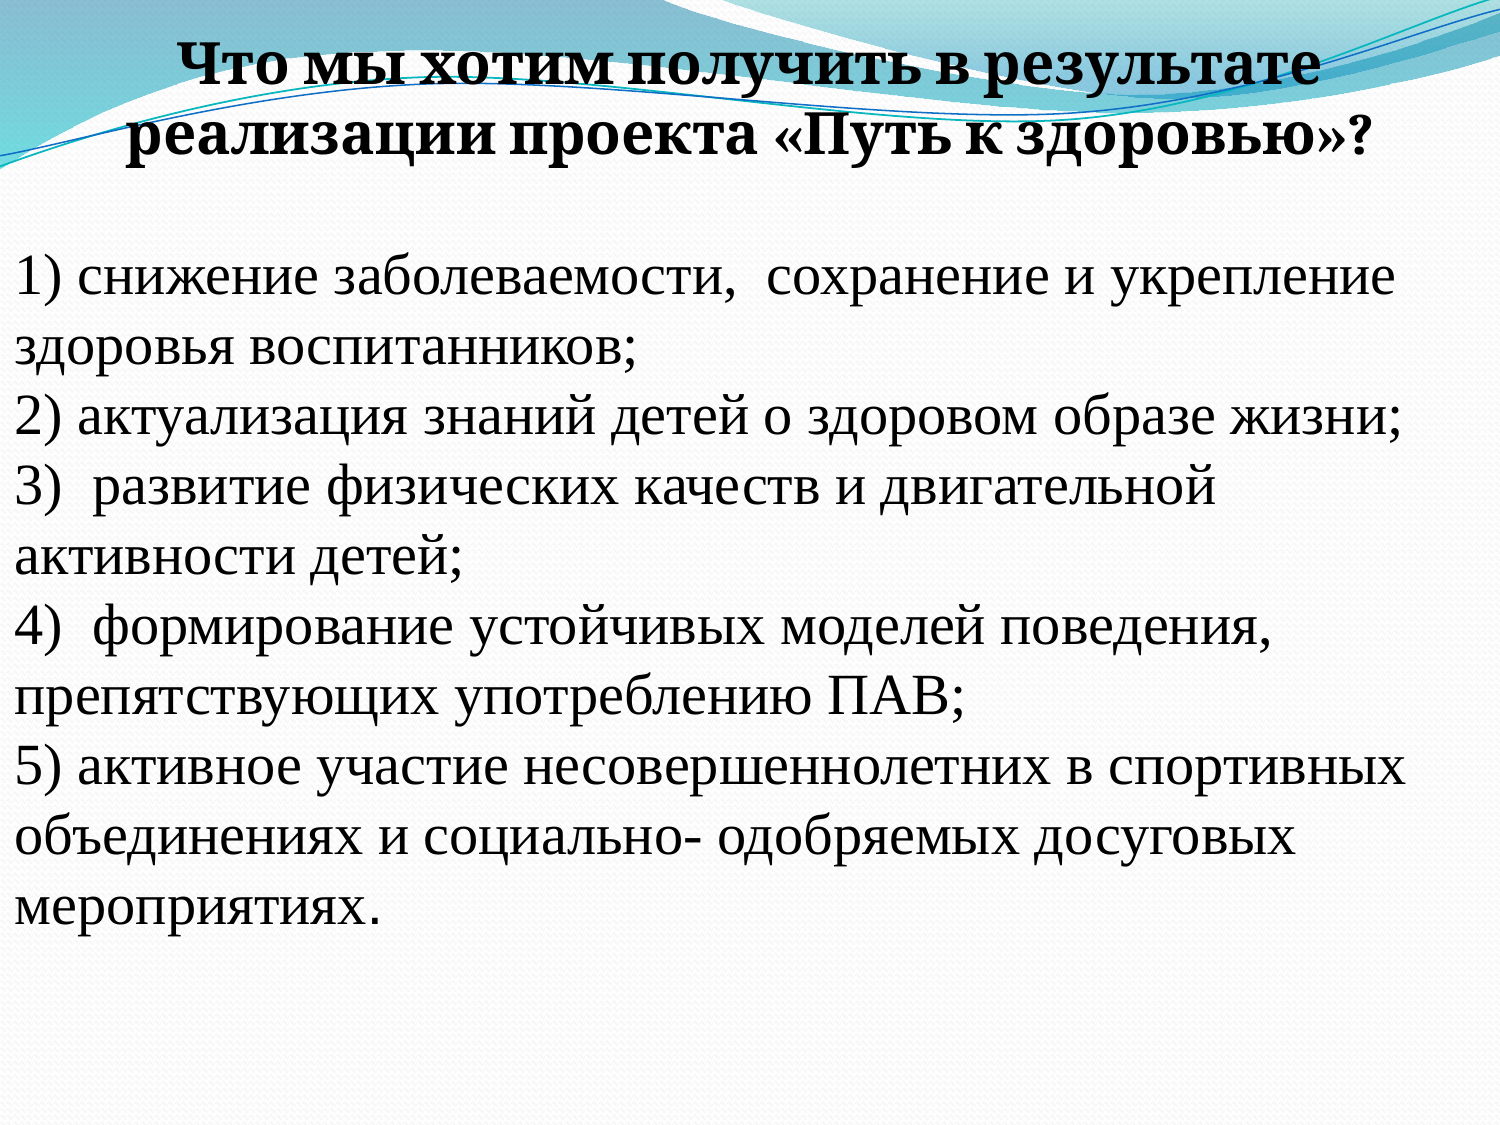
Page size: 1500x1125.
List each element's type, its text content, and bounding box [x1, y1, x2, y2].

text_box Что мы хотим получить в результате реализации проекта «Путь к здоровью»? 1) снижение заболеваемости, сохранение и укрепление здоровья воспитанников; 2) актуализация знаний детей о здоровом образе жизни; 3) развитие физических качеств и двигательной активности детей; 4) формирование устойчивых моделей поведения, препятствующих употреблению ПАВ; 5) активное участие несовершеннолетних в спортивных объединениях и социально- одобряемых досуговых мероприятиях. [0, 19, 1500, 944]
